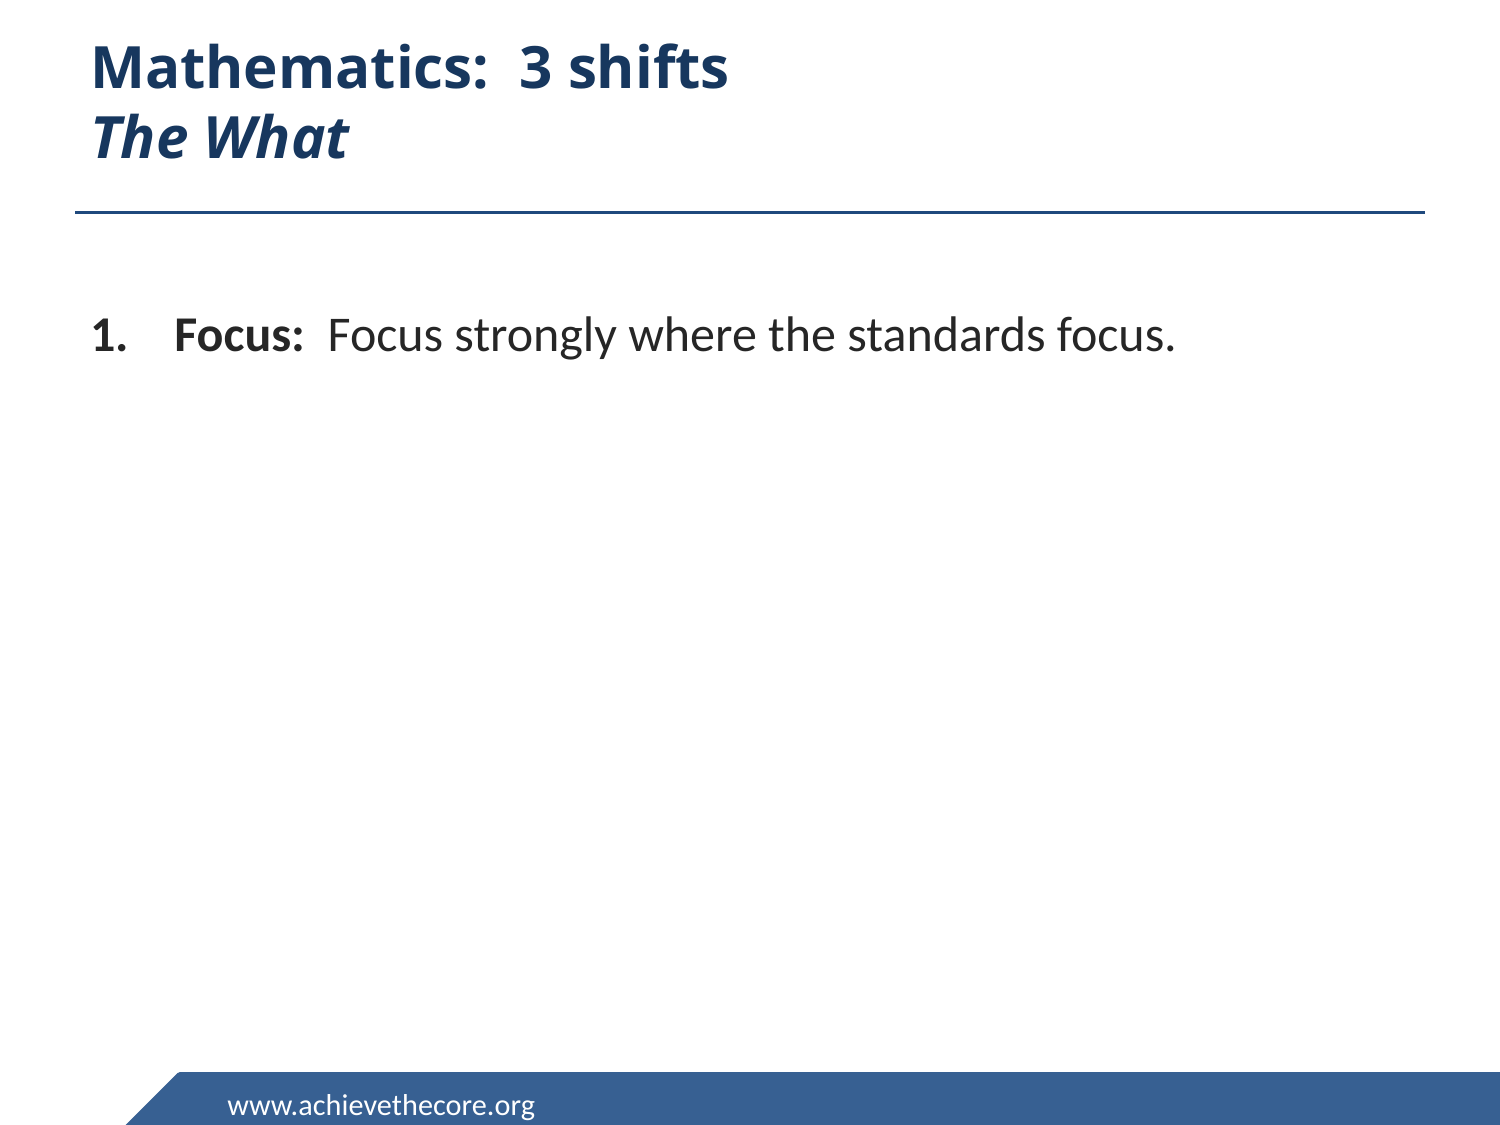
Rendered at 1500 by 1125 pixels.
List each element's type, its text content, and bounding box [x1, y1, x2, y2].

list Focus: Focus strongly where the standards focus. [75, 293, 1438, 1125]
title Mathematics: 3 shifts The What [75, 12, 1425, 188]
